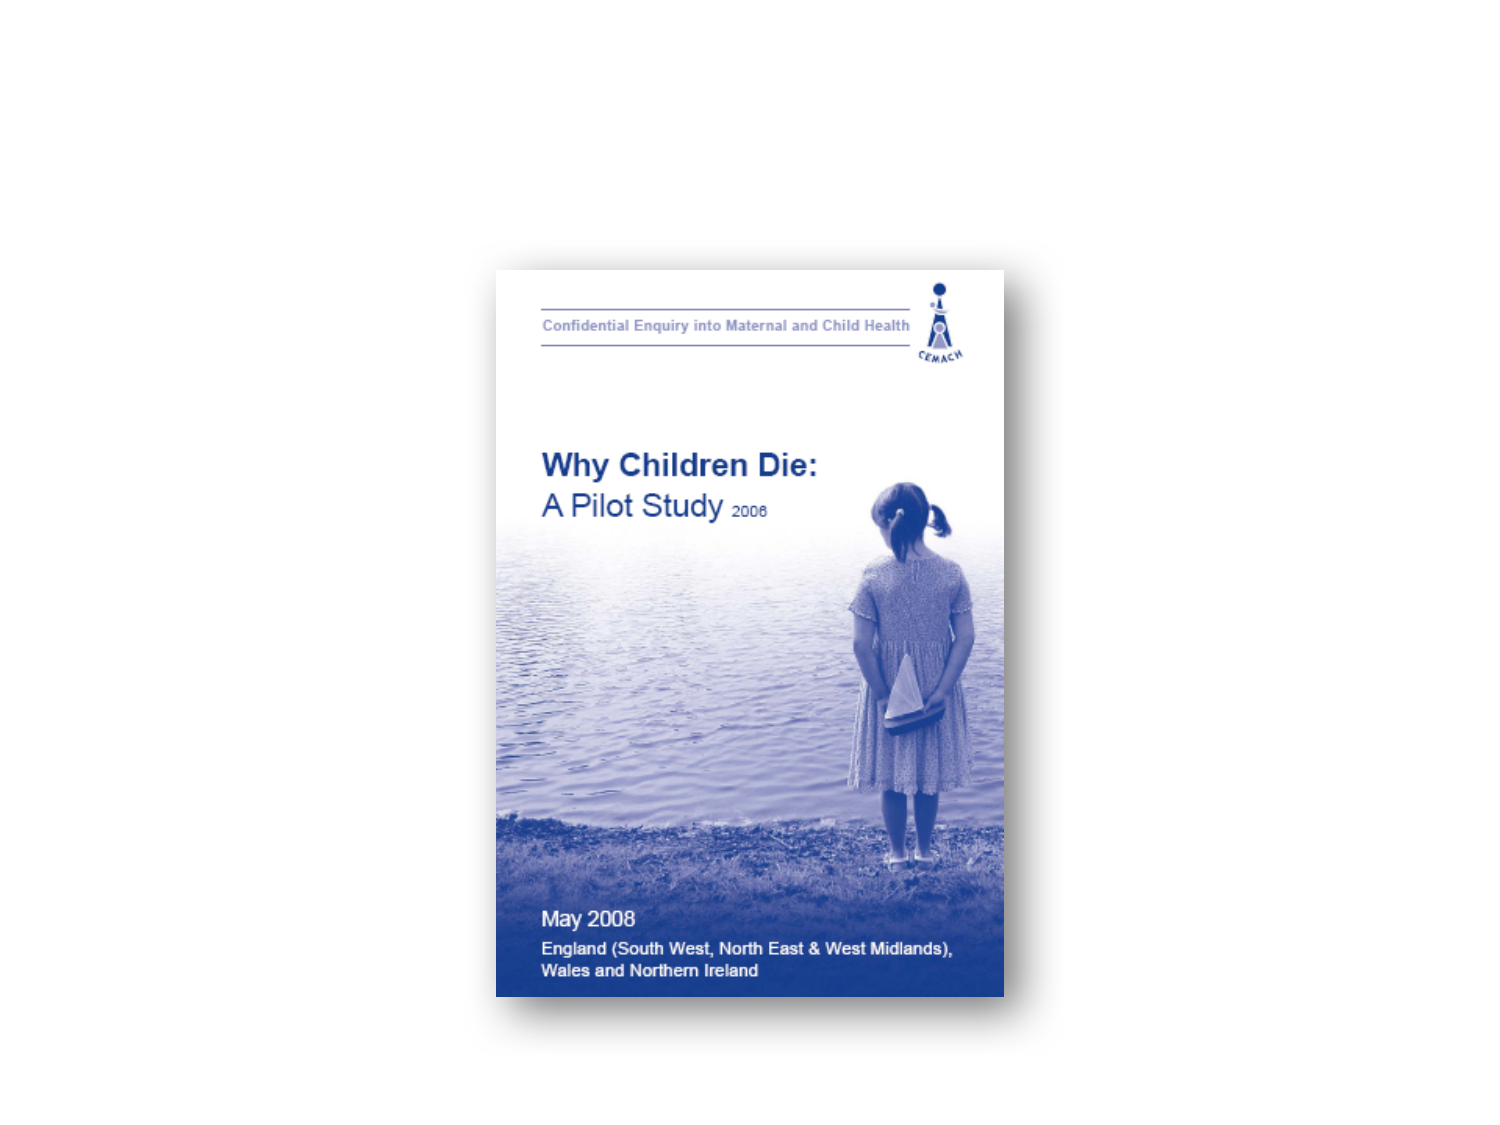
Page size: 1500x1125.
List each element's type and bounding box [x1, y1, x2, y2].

list [495, 270, 1005, 998]
